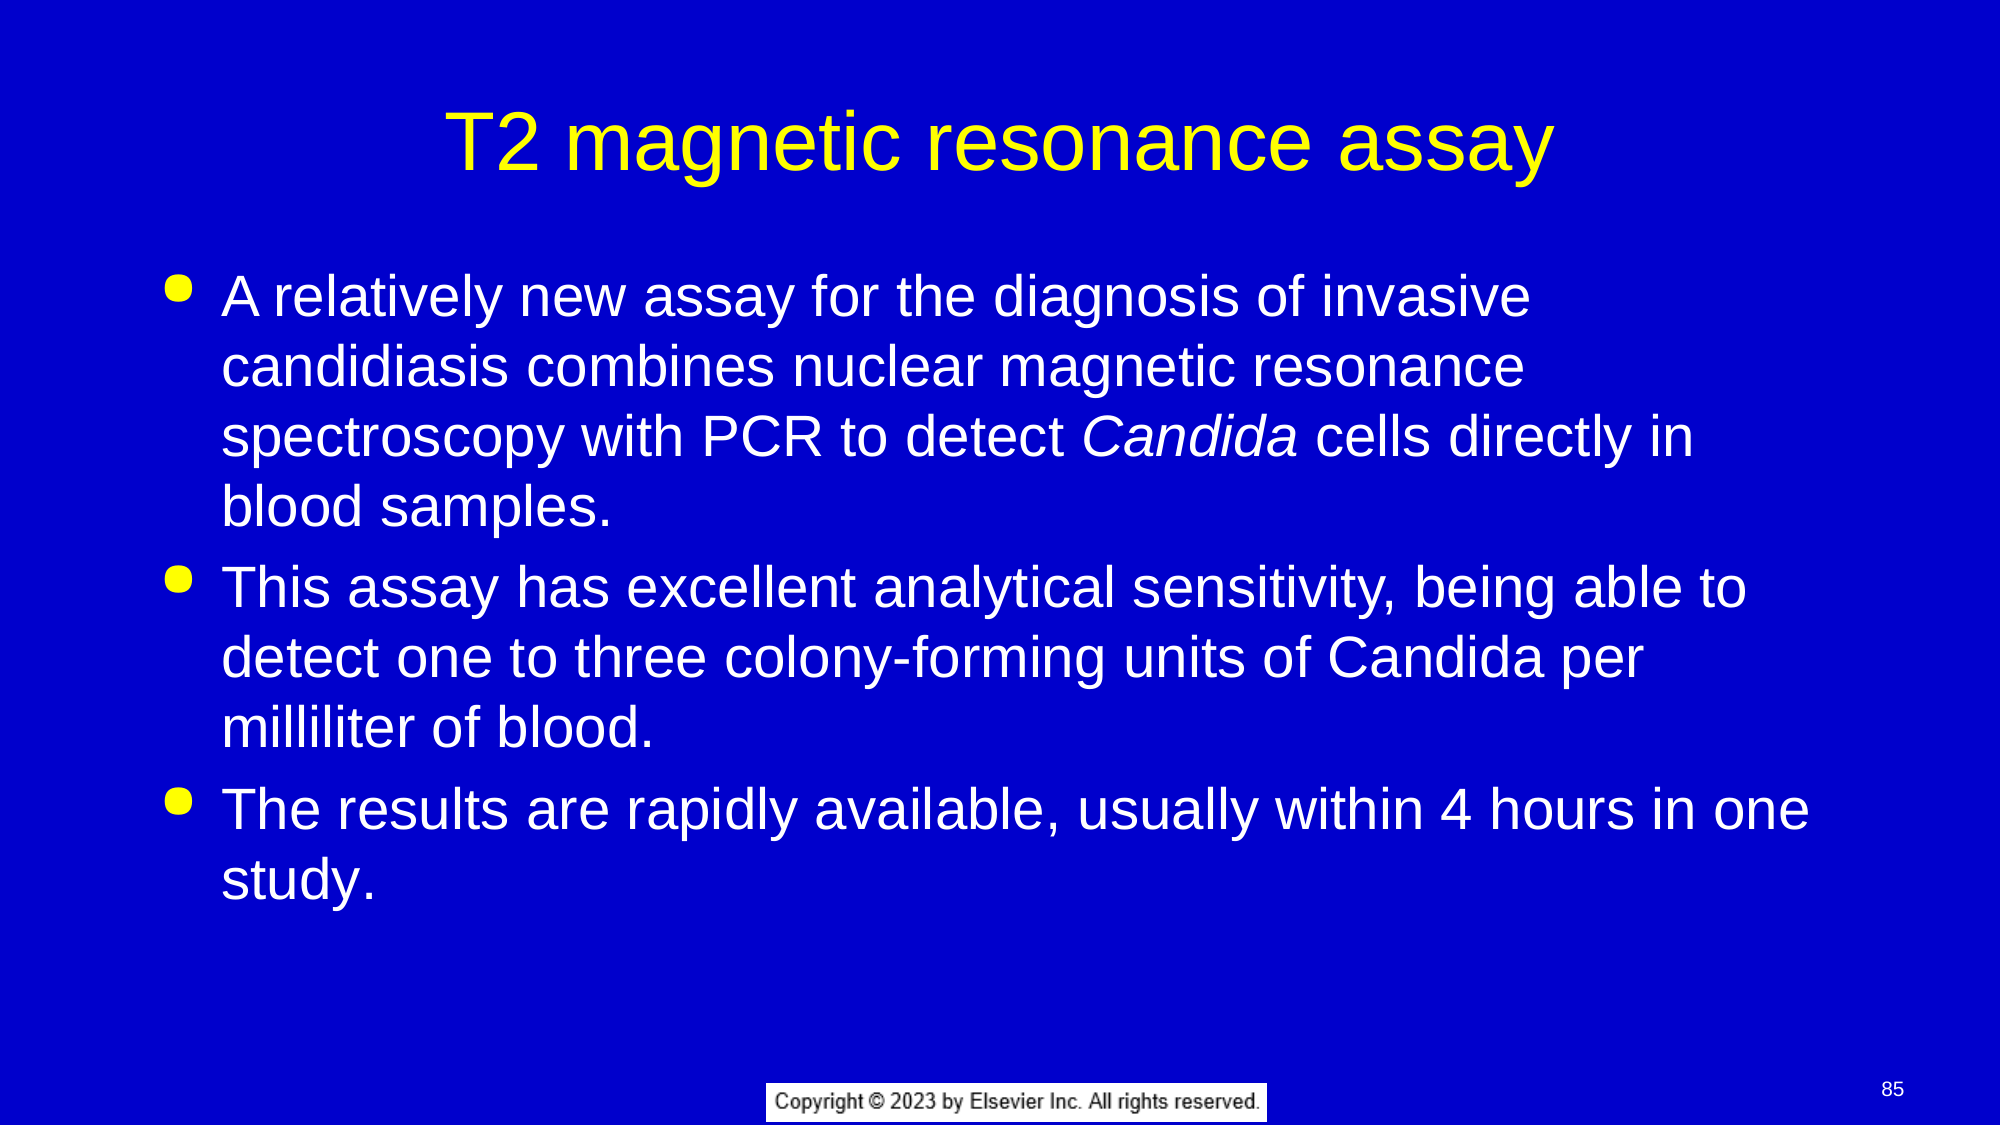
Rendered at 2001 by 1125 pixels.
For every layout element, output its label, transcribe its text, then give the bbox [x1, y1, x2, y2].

title T2 magnetic resonance assay [149, 37, 1851, 238]
list A relatively new assay for the diagnosis of invasive candidiasis combines nuclear magnetic resonance spectroscopy with PCR to detect Candida cells directly in blood samples. This assay has excellent analytical sensitivity, being able to detect one to three colony-forming units of Candida per milliliter of blood. The results are rapidly available, usually within 4 hours in one study. [149, 249, 1851, 982]
picture [766, 1083, 1267, 1122]
